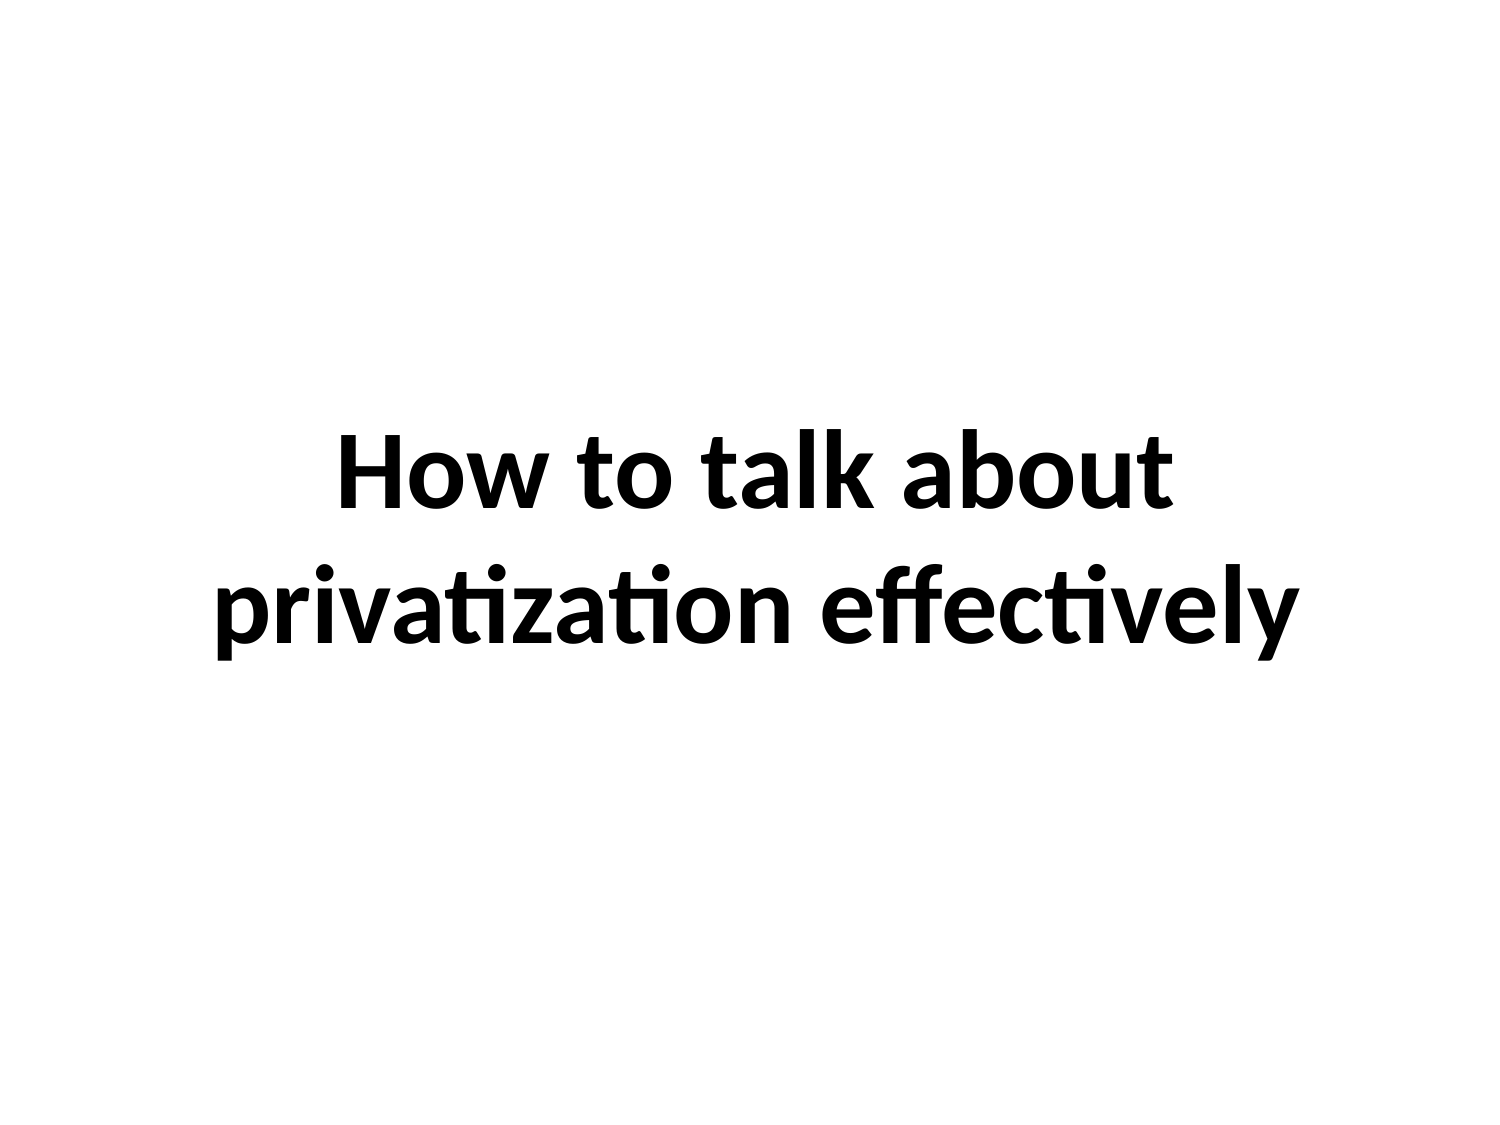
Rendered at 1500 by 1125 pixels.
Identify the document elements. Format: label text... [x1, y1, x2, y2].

title How to talk about privatization effectively [75, 375, 1438, 688]
